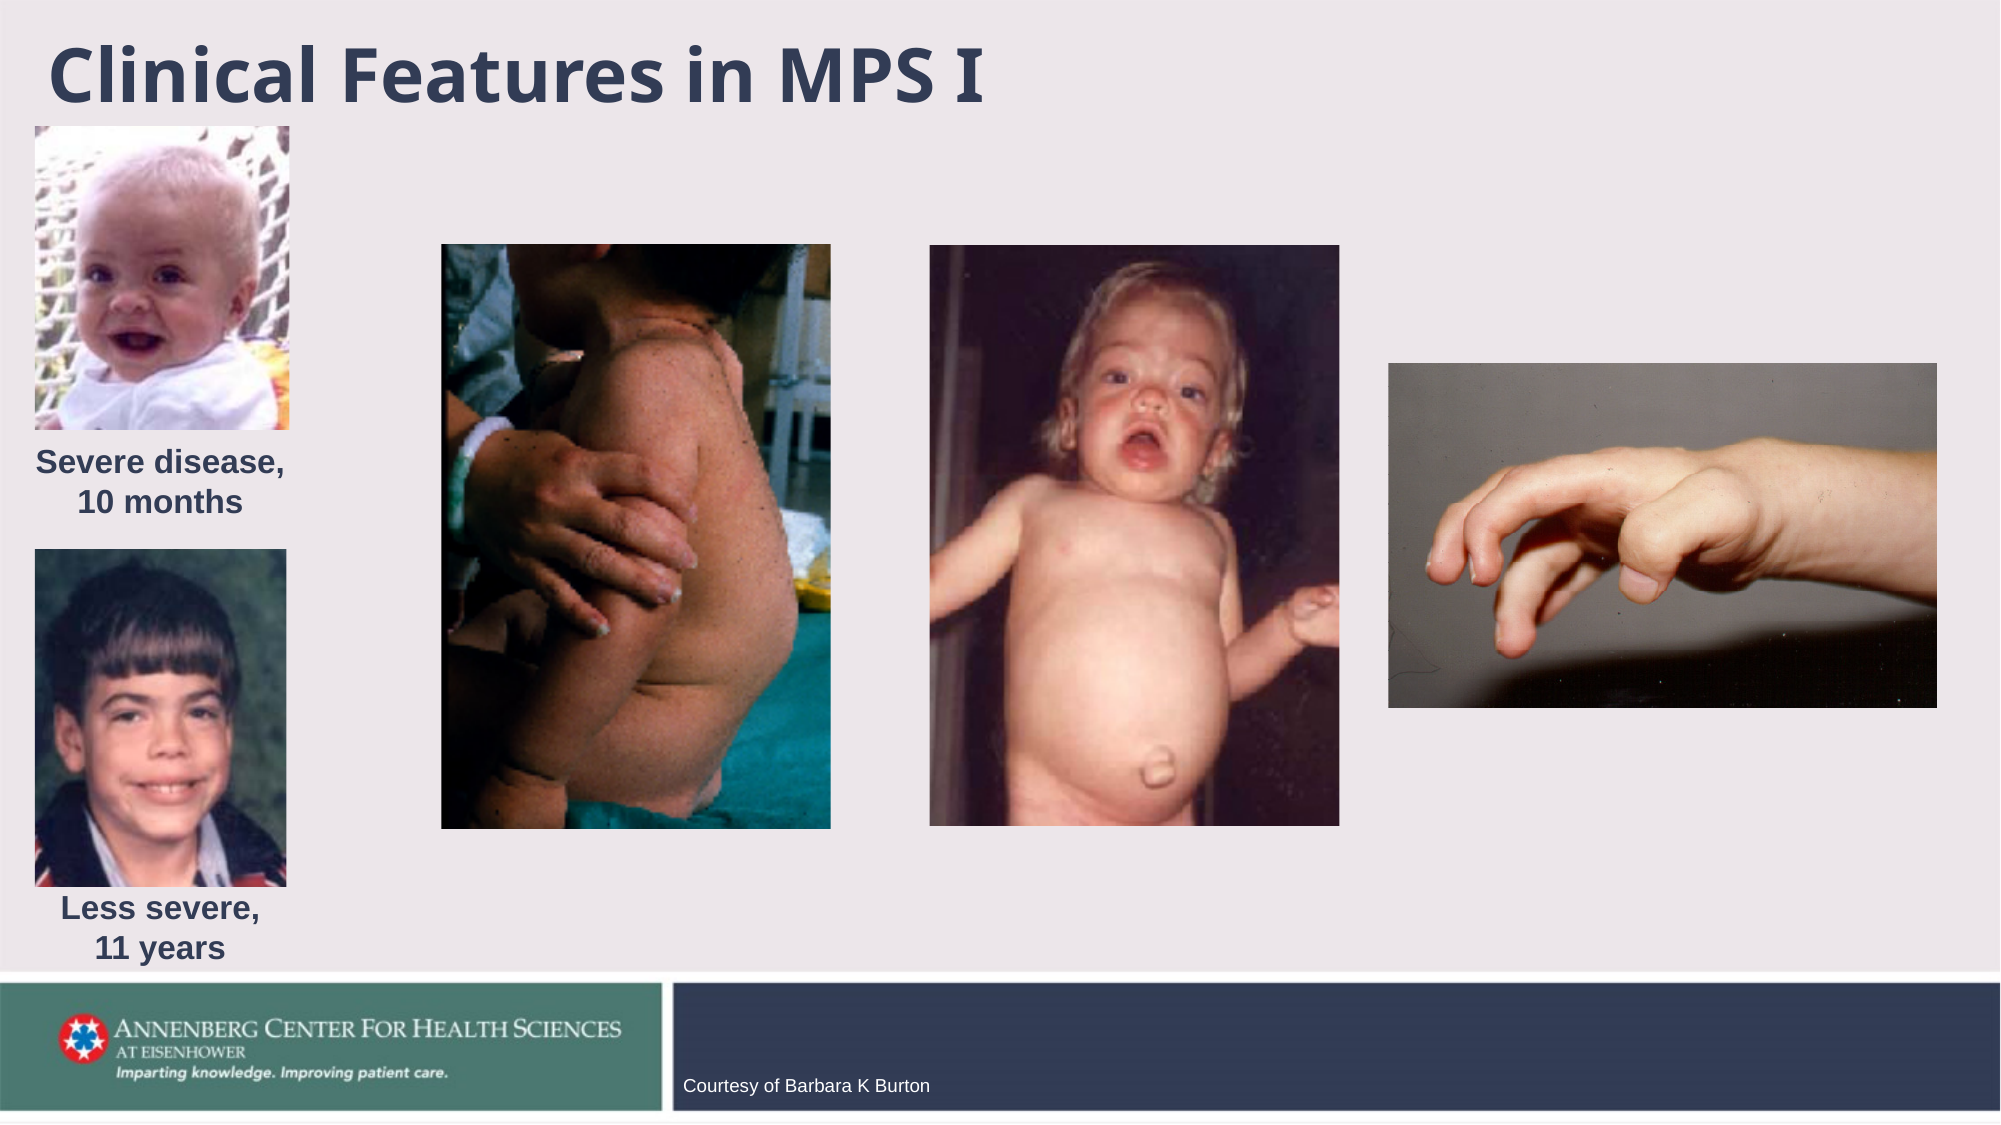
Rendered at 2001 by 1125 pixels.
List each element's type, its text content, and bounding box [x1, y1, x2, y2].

list Courtesy of Barbara K Burton [683, 992, 1953, 1104]
title Clinical Features in MPS I [47, 13, 1953, 125]
text_box Less severe, 11 years [35, 897, 286, 974]
text_box Severe disease, 10 months [0, 433, 321, 528]
picture [0, 0, 2001, 1125]
